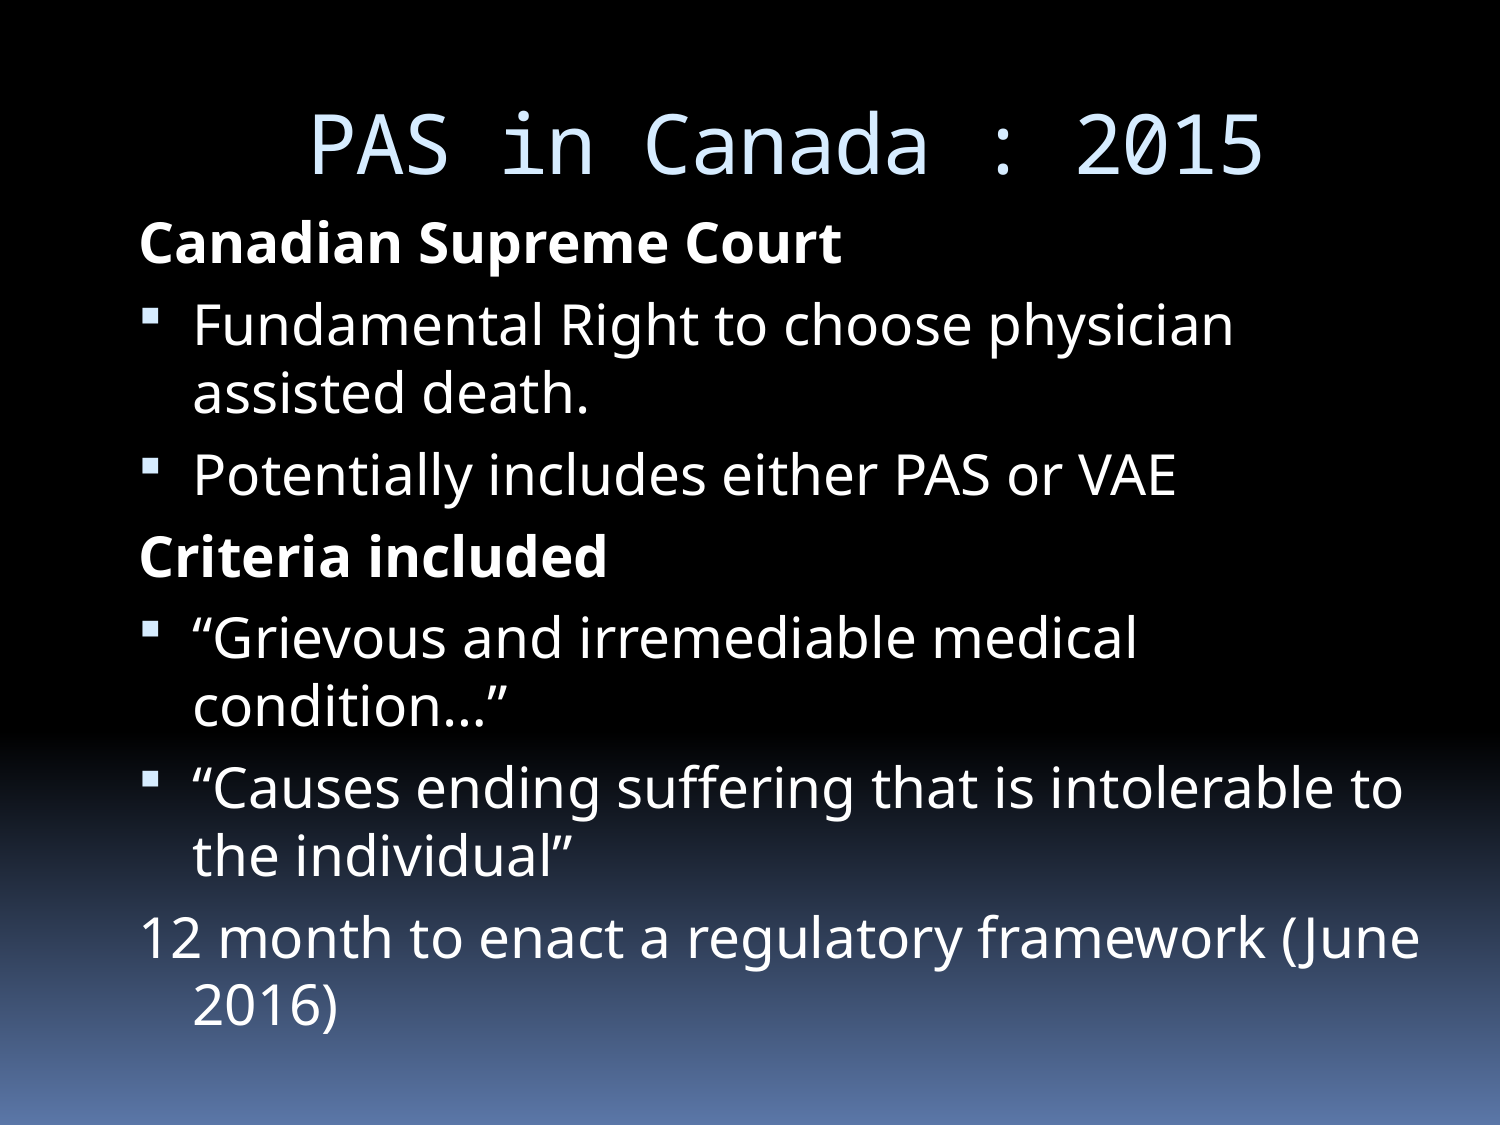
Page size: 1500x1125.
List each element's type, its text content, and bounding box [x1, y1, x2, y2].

title PAS in Canada : 2015 [150, 83, 1425, 200]
list Canadian Supreme Court Fundamental Right to choose physician assisted death. Potentially includes either PAS or VAE Criteria included “Grievous and irremediable medical condition…” “Causes ending suffering that is intolerable to the individual” 12 month to enact a regulatory framework (June 2016) [112, 200, 1438, 1050]
